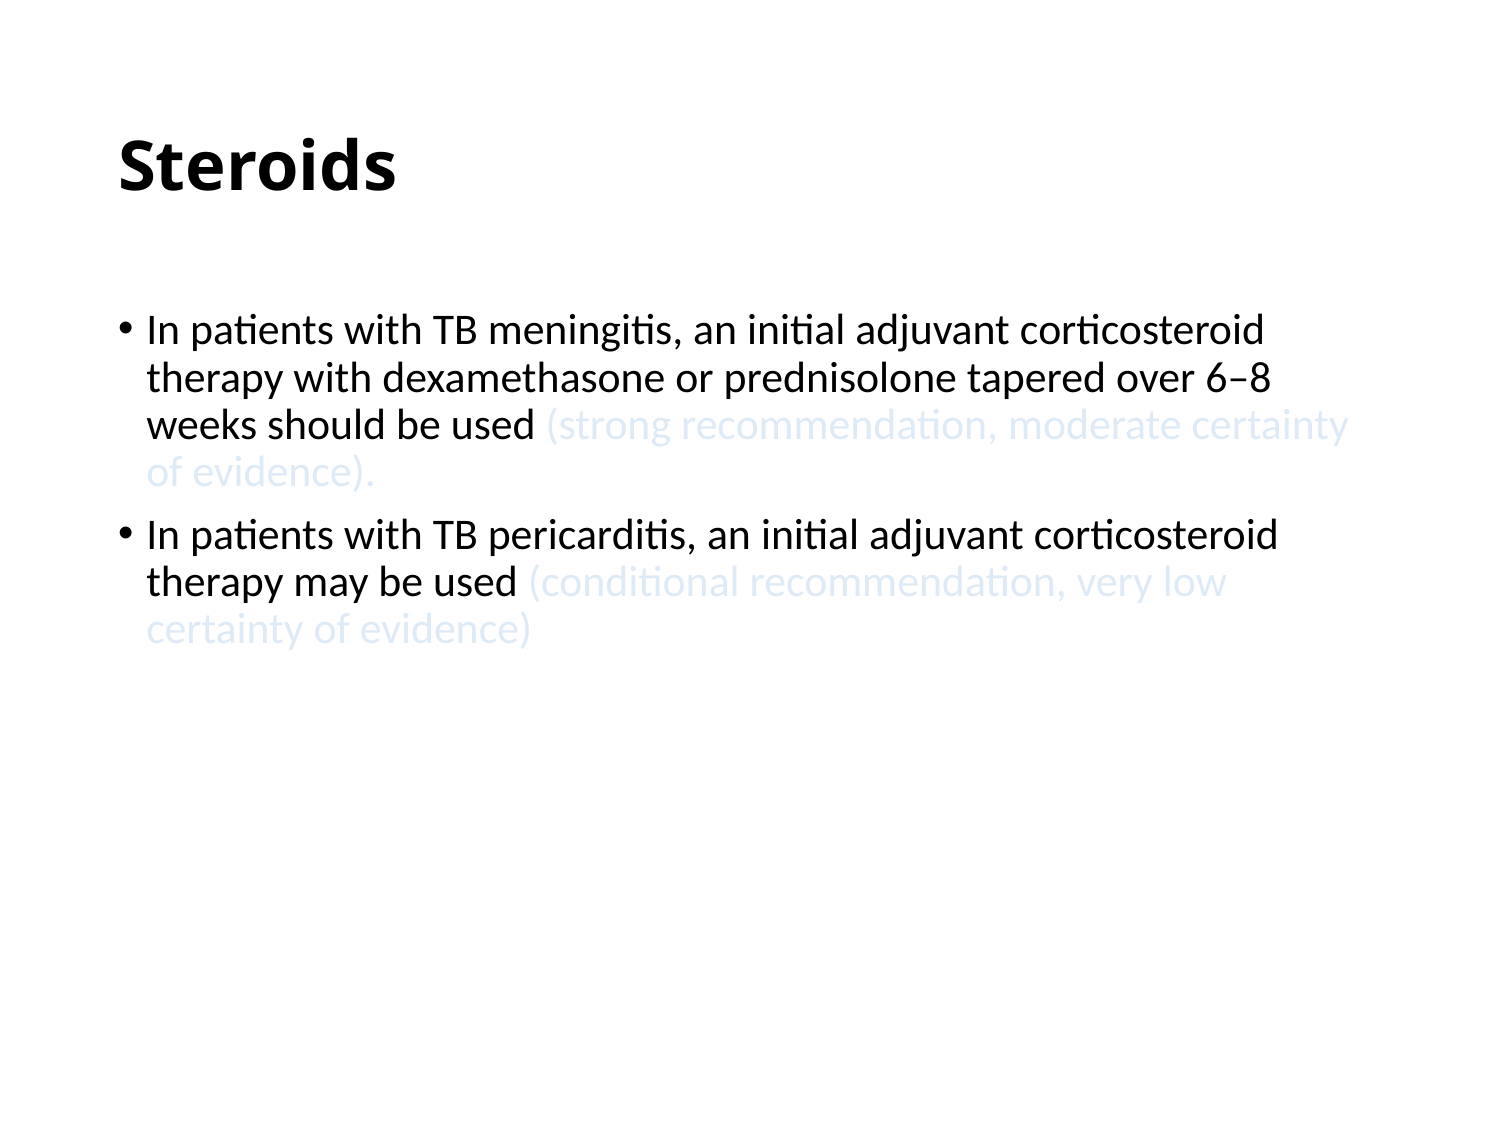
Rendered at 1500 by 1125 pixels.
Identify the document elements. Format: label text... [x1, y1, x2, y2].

list In patients with TB meningitis, an initial adjuvant corticosteroid therapy with dexamethasone or prednisolone tapered over 6–8 weeks should be used (strong recommendation, moderate certainty of evidence). In patients with TB pericarditis, an initial adjuvant corticosteroid therapy may be used (conditional recommendation, very low certainty of evidence) [103, 299, 1397, 1014]
title Steroids [103, 59, 1397, 278]
